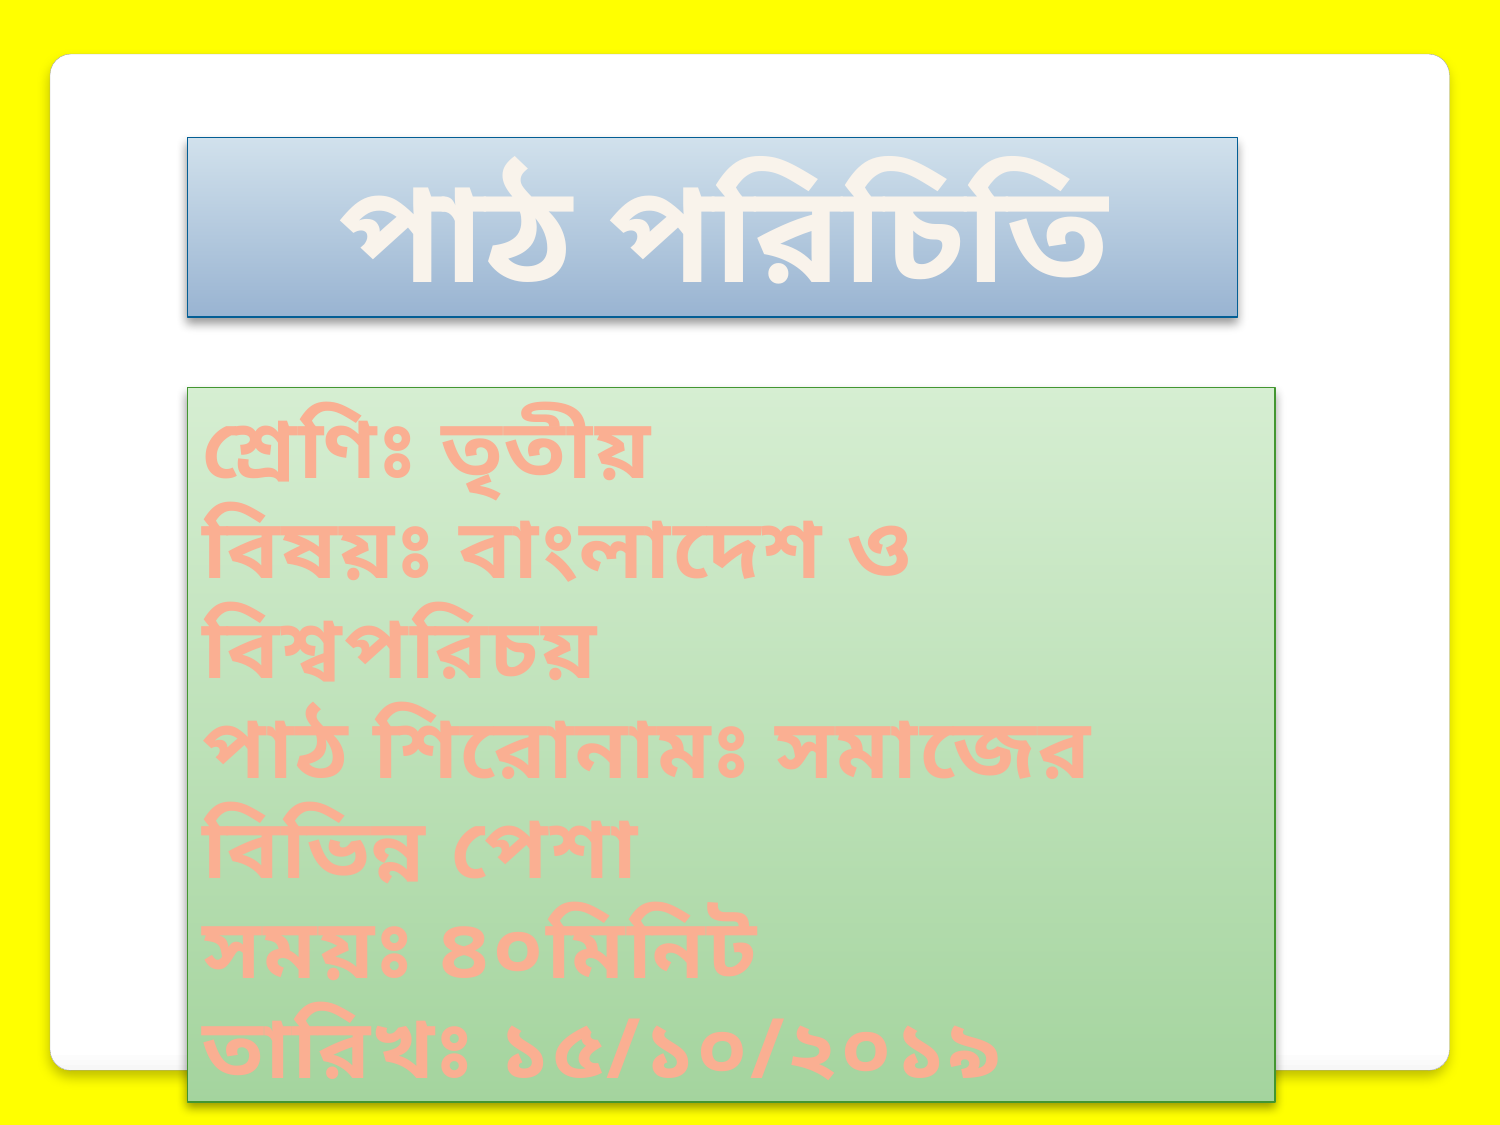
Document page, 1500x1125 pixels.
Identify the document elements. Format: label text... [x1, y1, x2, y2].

text_box পাঠ পরিচিতি [187, 137, 1238, 318]
text_box শ্রেণিঃ তৃতীয় বিষয়ঃ বাংলাদেশ ও বিশ্বপরিচয় পাঠ শিরোনামঃ সমাজের বিভিন্ন পেশা সময়ঃ ৪০মিনিট তারিখঃ ১৫/১০/২০১৯ [187, 387, 1276, 1103]
